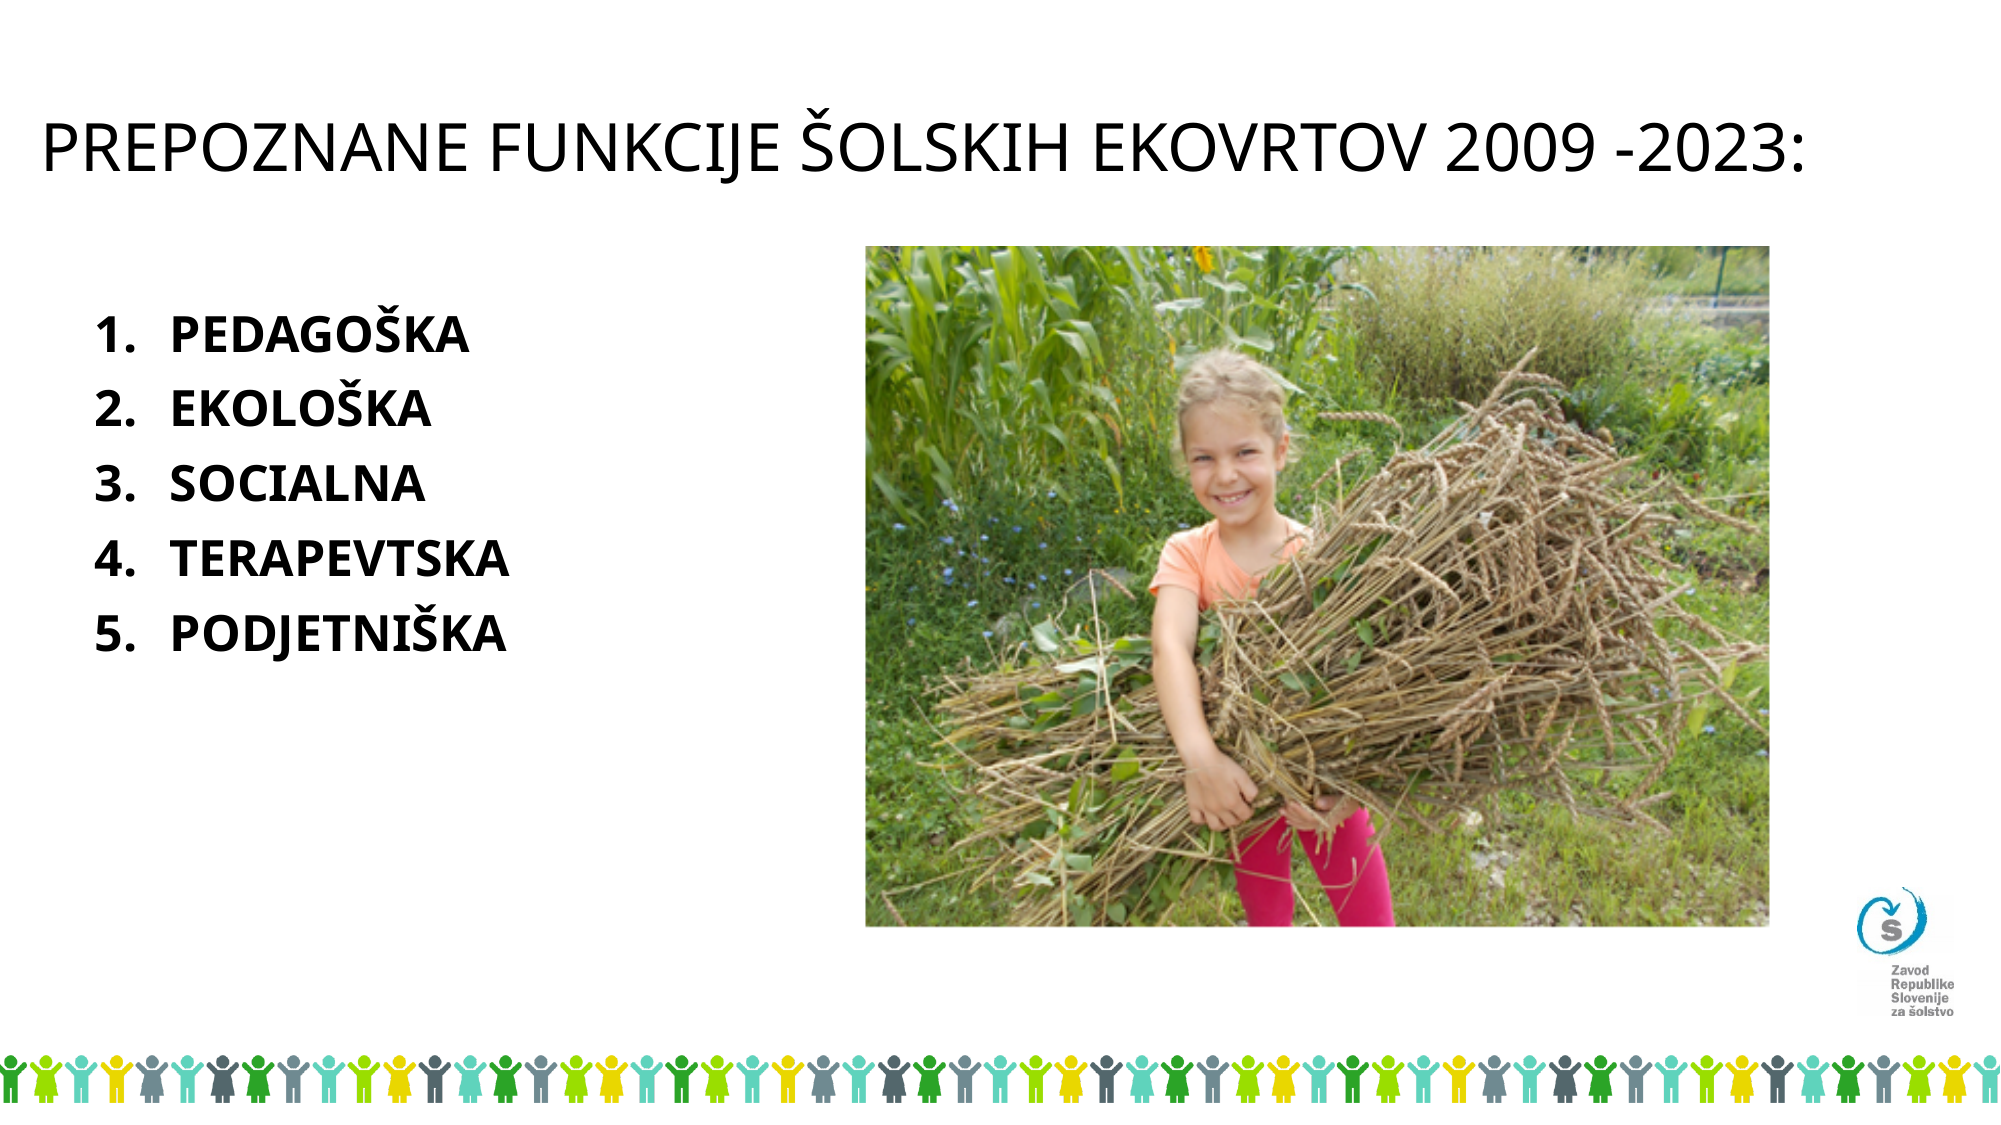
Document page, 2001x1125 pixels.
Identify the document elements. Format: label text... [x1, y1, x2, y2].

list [863, 246, 1774, 929]
picture [1857, 887, 1954, 1016]
picture [665, 1055, 1335, 1103]
list PEDAGOŠKA EKOLOŠKA SOCIALNA TERAPEVTSKA PODJETNIŠKA [79, 301, 989, 1043]
title PREPOZNANE FUNKCIJE ŠOLSKIH EKOVRTOV 2009 -2023: [25, 24, 1975, 194]
picture [1336, 1055, 2000, 1103]
picture [0, 1055, 663, 1103]
